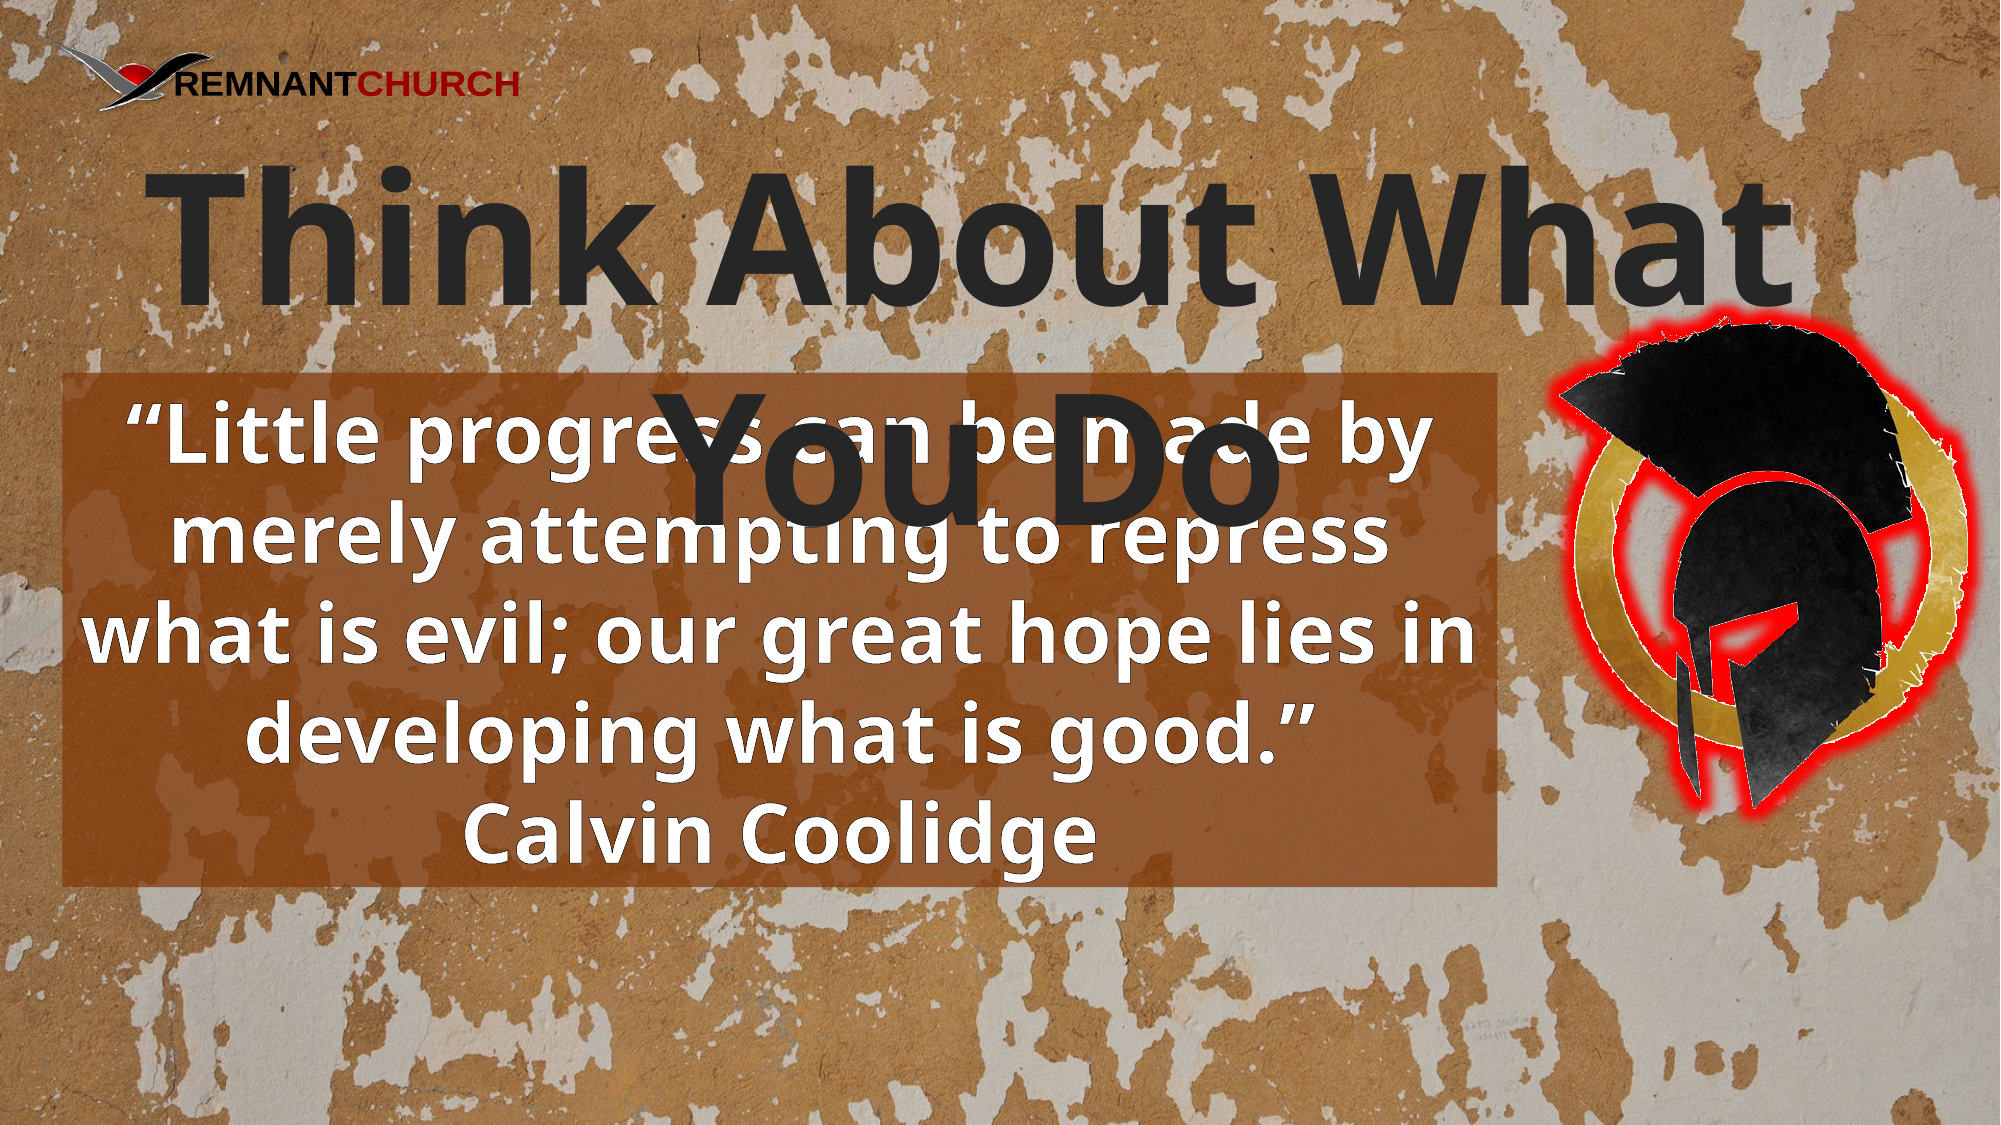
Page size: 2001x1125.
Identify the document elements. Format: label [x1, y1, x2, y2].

text_box [46, 38, 519, 115]
picture [0, 0, 2000, 1125]
